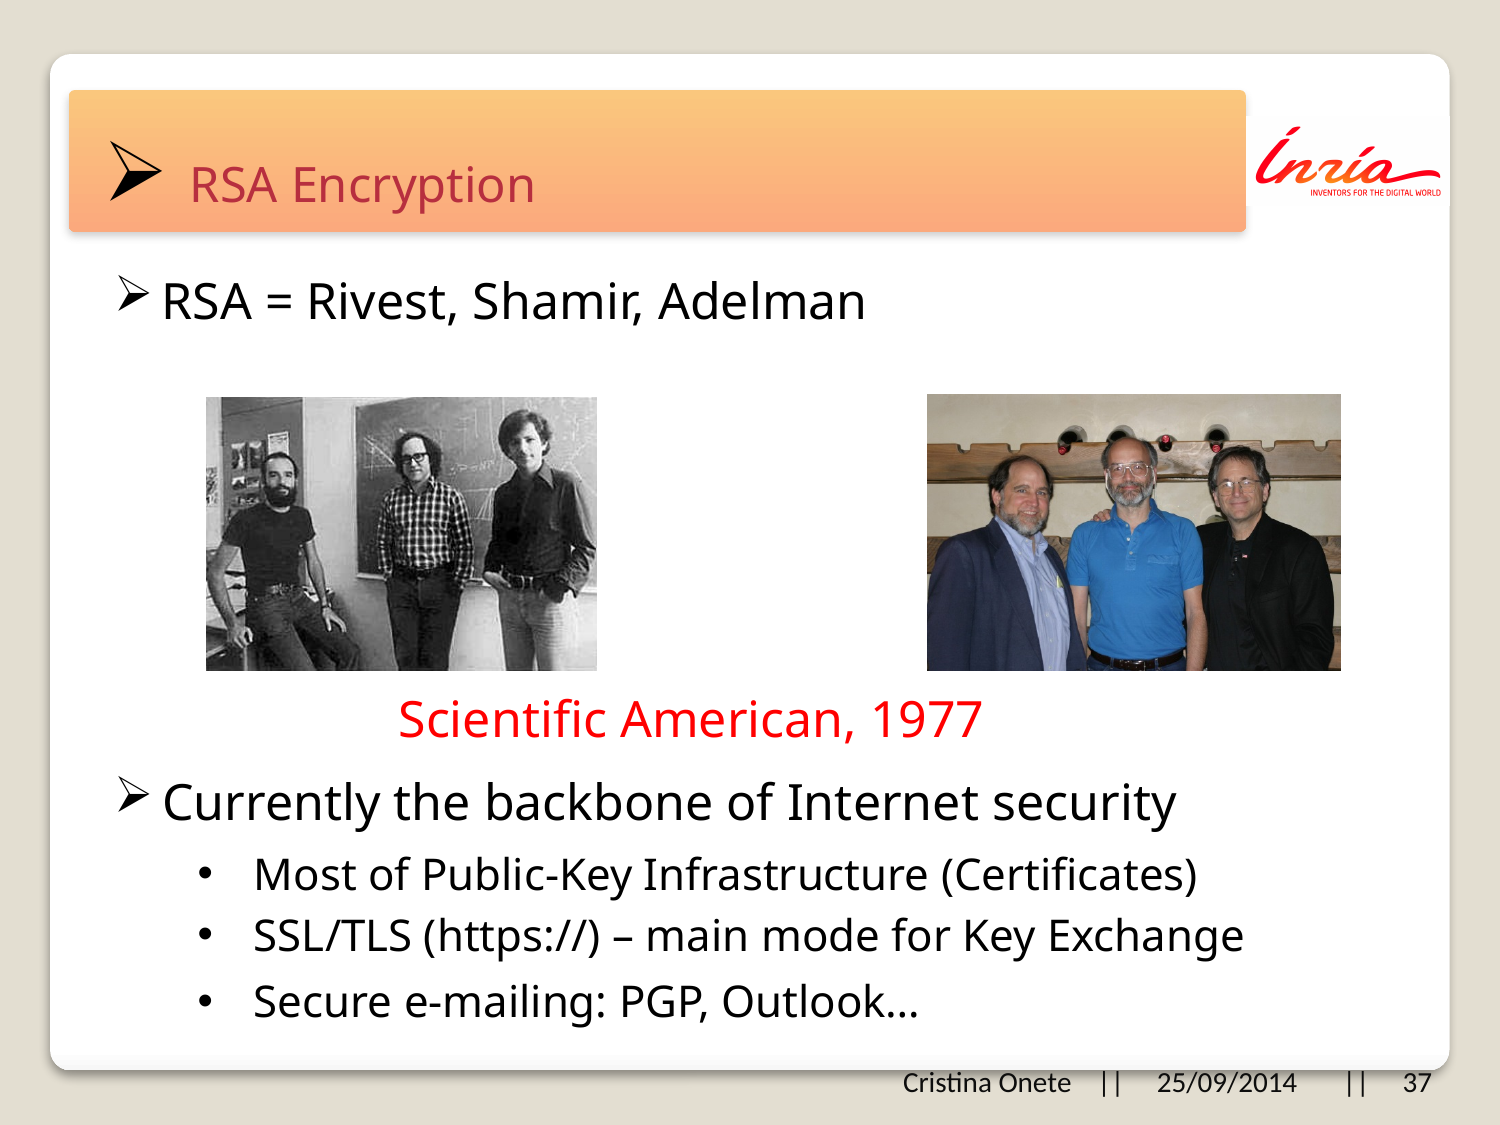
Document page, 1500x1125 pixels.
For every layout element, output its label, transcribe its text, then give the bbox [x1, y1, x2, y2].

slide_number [803, 1045, 1447, 1106]
text_box SSL/TLS (https://) – main mode for Key Exchange [182, 900, 1459, 966]
picture [206, 396, 597, 671]
picture [926, 394, 1341, 671]
text_box Scientific American, 1977 [383, 680, 1105, 756]
text_box Currently the backbone of Internet security [100, 763, 1436, 838]
text_box Most of Public-Key Infrastructure (Certificates) [182, 839, 1459, 900]
text_box Secure e-mailing: PGP, Outlook… [182, 966, 1459, 1035]
title RSA Encryption [175, 146, 1282, 220]
text_box RSA = Rivest, Shamir, Adelman [100, 262, 1223, 337]
picture [1246, 116, 1450, 206]
